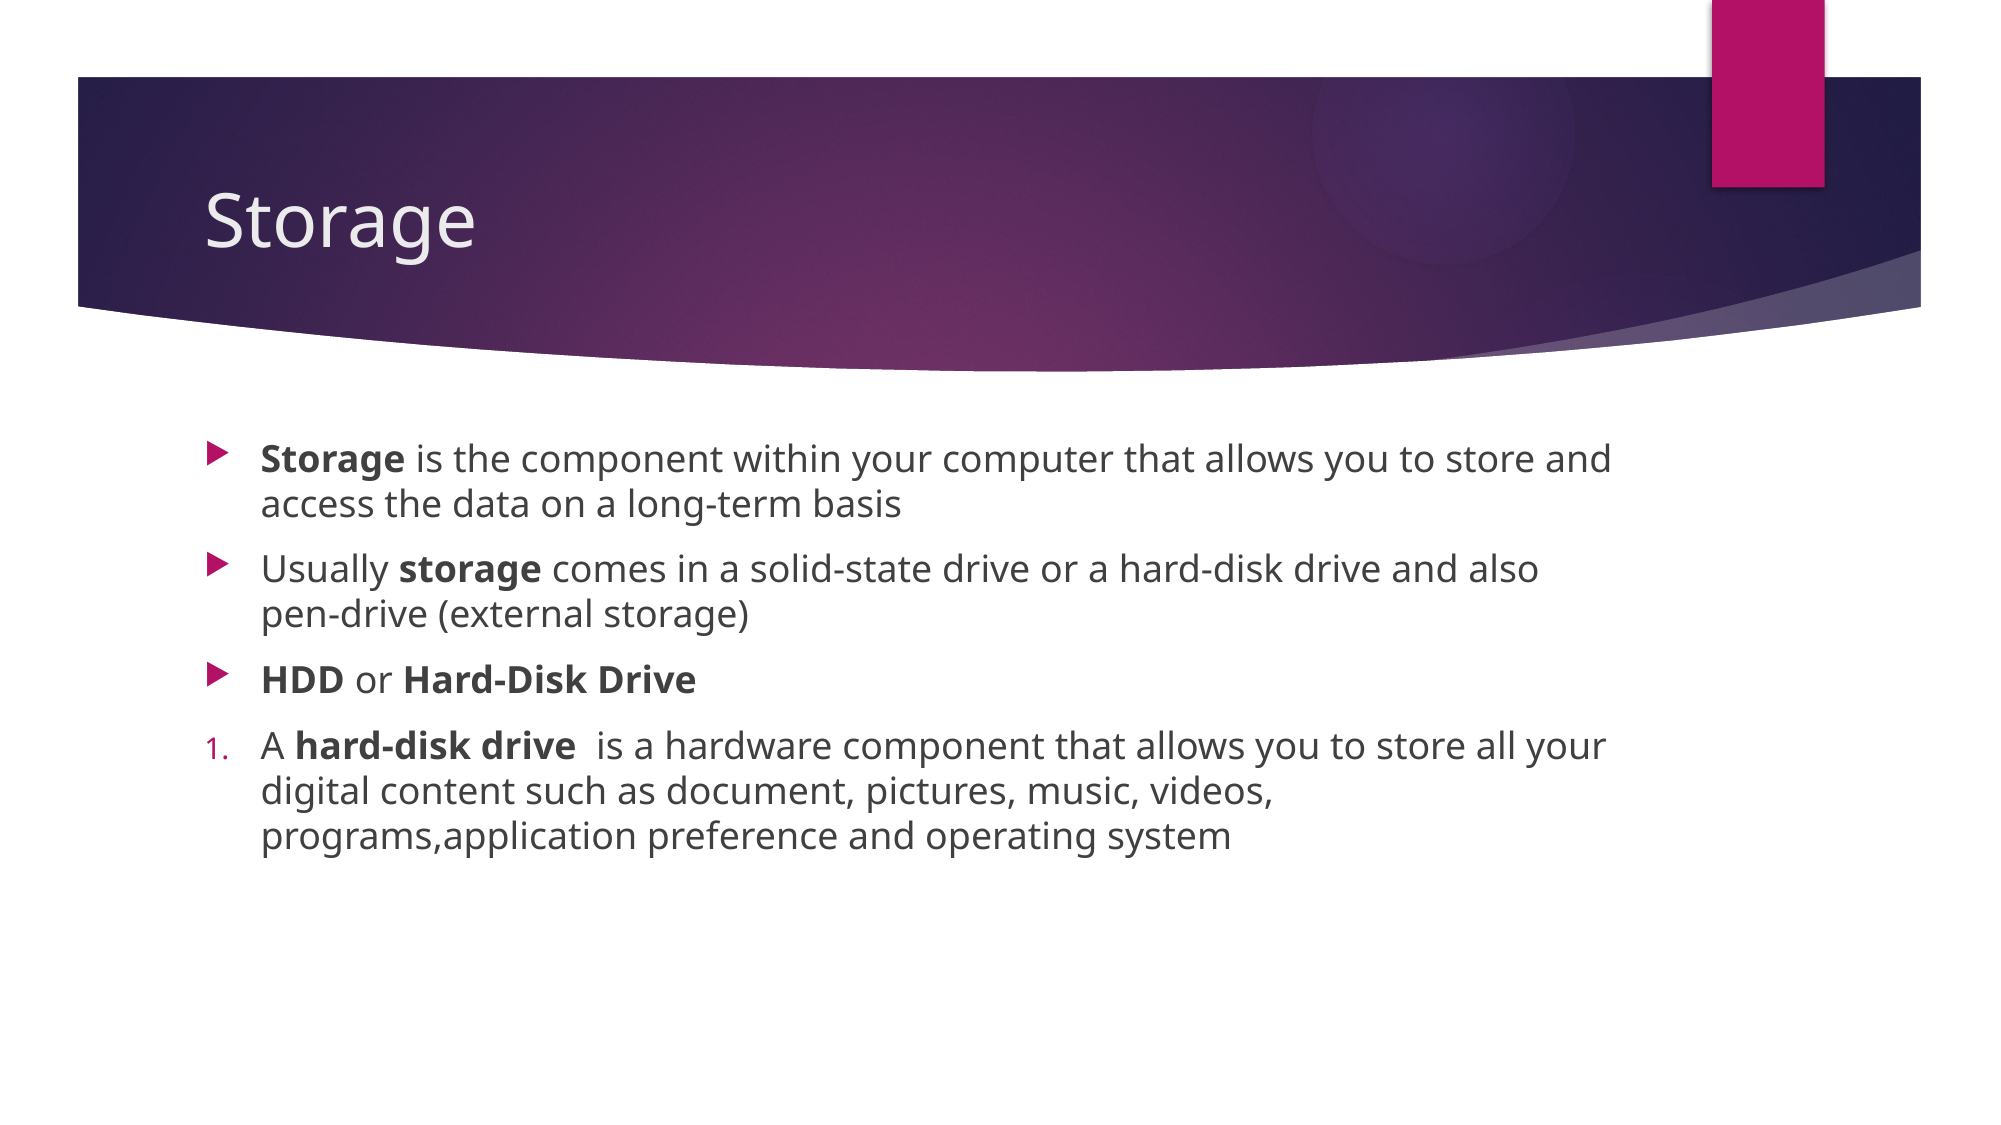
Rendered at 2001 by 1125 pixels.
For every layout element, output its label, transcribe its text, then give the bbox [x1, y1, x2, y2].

list Storage is the component within your computer that allows you to store and access the data on a long-term basis Usually storage comes in a solid-state drive or a hard-disk drive and also pen-drive (external storage) HDD or Hard-Disk Drive A hard-disk drive is a hardware component that allows you to store all your digital content such as document, pictures, music, videos, programs,application preference and operating system [189, 427, 1638, 988]
title Storage [189, 159, 1627, 276]
